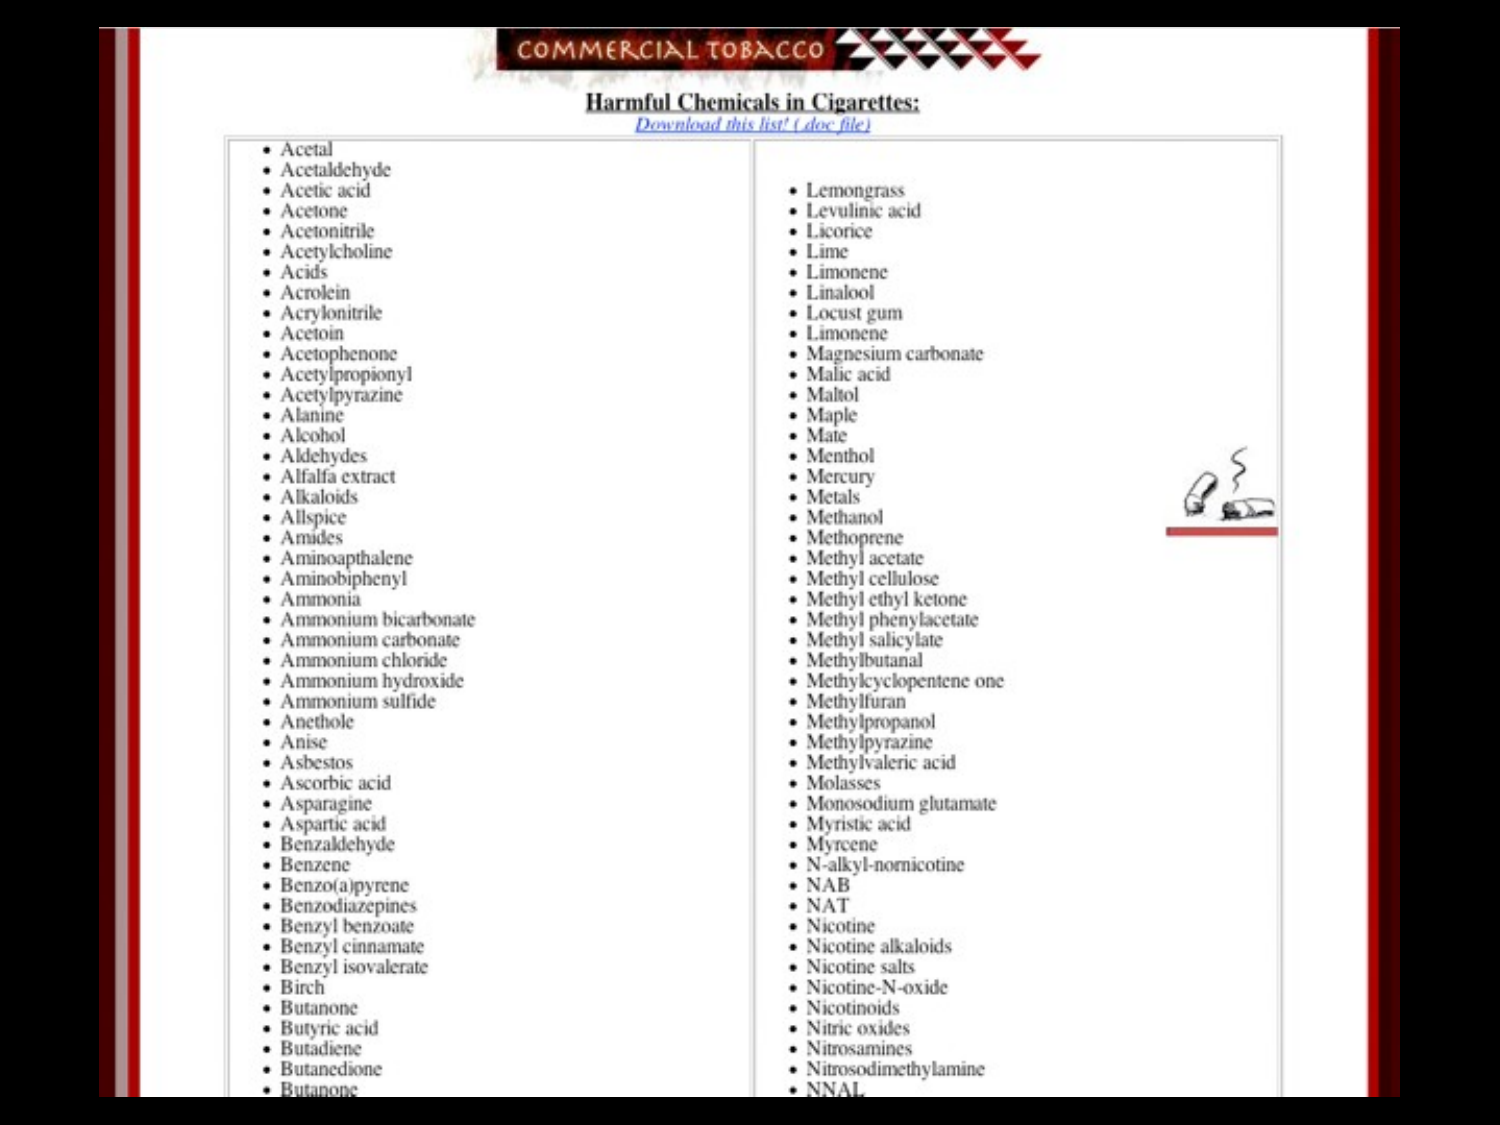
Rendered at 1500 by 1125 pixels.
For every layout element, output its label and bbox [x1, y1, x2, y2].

picture [99, 27, 1401, 1098]
